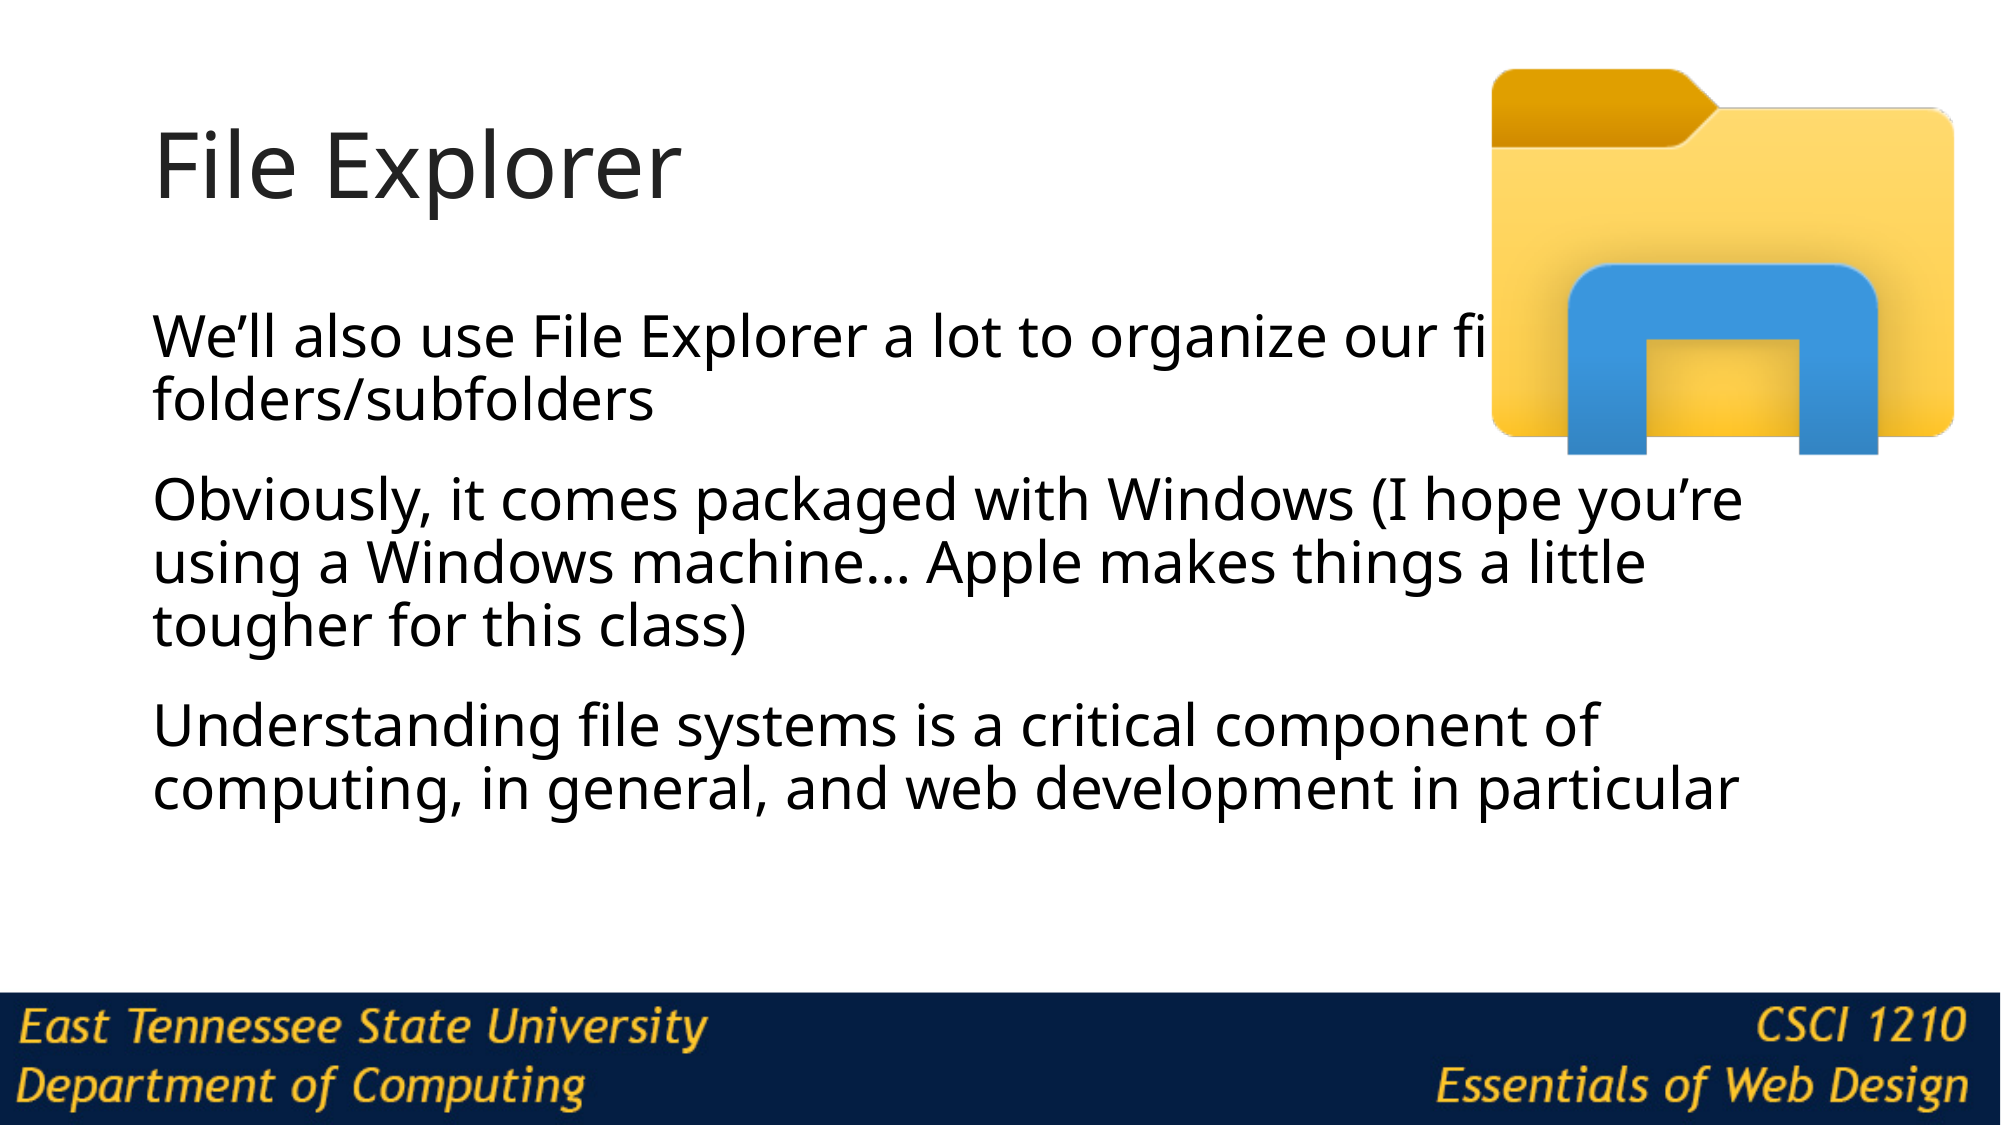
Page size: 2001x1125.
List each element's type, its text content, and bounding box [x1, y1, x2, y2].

title File Explorer [137, 59, 1459, 278]
picture [0, 0, 2001, 1125]
list We’ll also use File Explorer a lot to organize our files and folders/subfolders Obviously, it comes packaged with Windows (I hope you’re using a Windows machine… Apple makes things a little tougher for this class) Understanding file systems is a critical component of computing, in general, and web development in particular [137, 299, 1800, 942]
